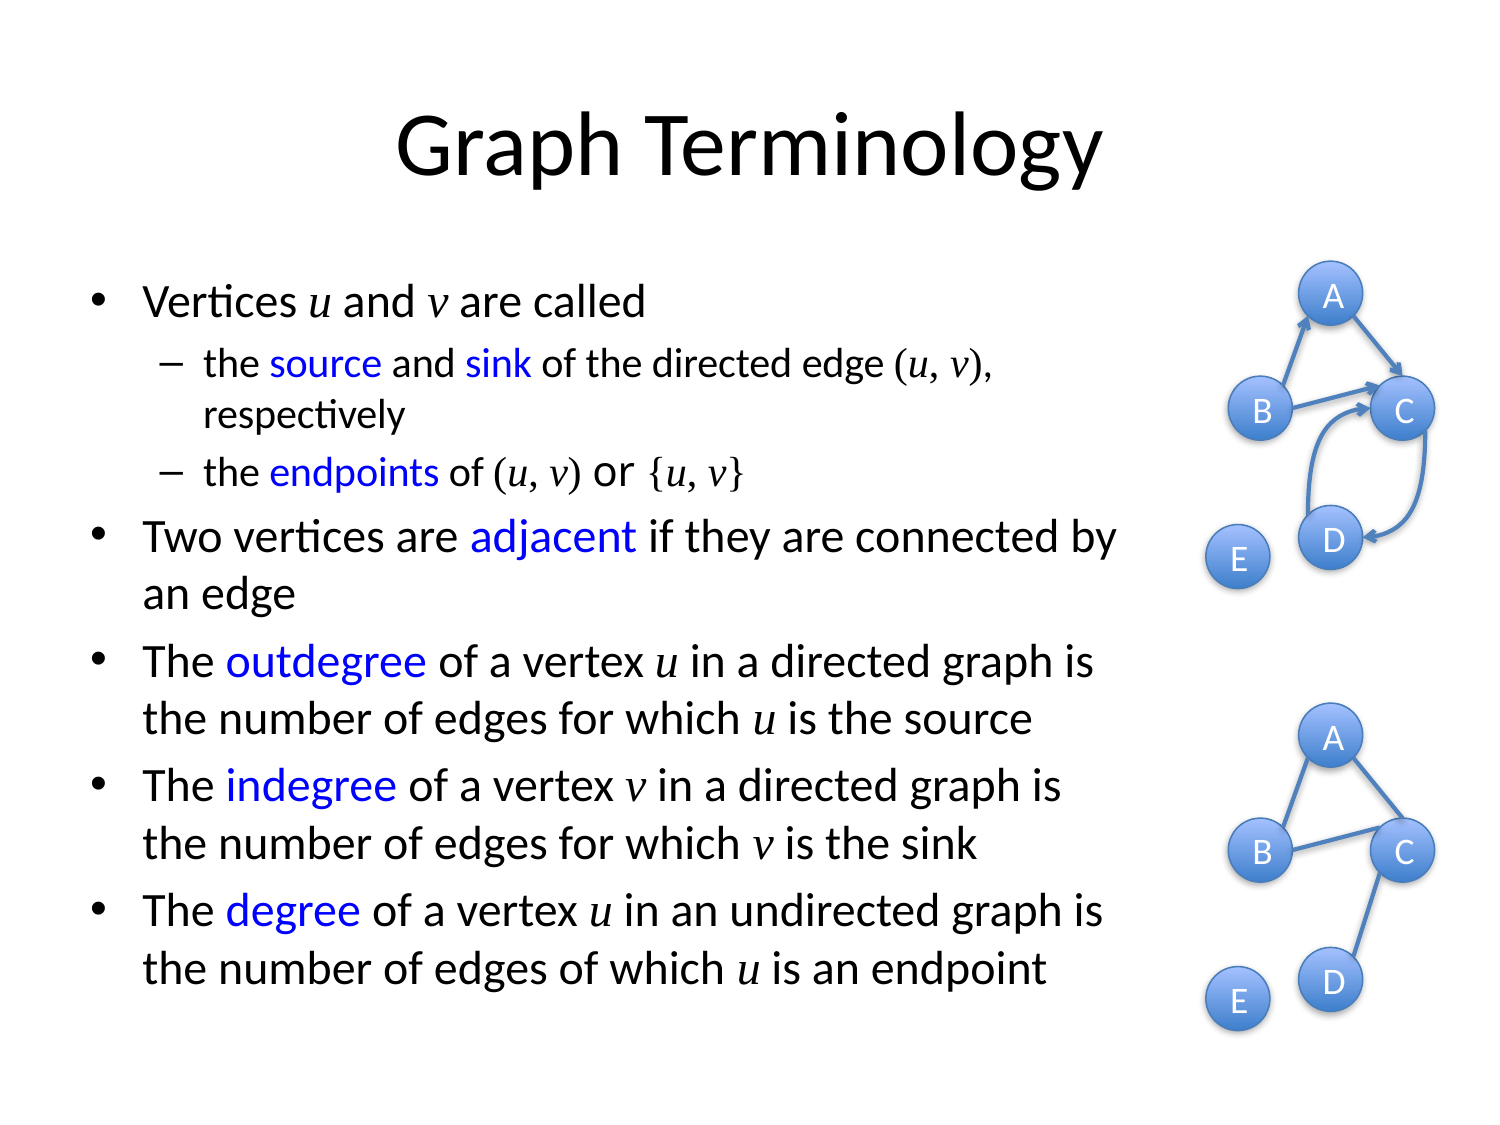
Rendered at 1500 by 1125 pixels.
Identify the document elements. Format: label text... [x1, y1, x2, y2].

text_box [1205, 260, 1435, 589]
title Graph Terminology [75, 45, 1425, 233]
list Vertices u and v are called the source and sink of the directed edge (u, v), respectively the endpoints of (u, v) or {u, v} Two vertices are adjacent if they are connected by an edge The outdegree of a vertex u in a directed graph is the number of edges for which u is the source The indegree of a vertex v in a directed graph is the number of edges for which v is the sink The degree of a vertex u in an undirected graph is the number of edges of which u is an endpoint [75, 262, 1136, 1091]
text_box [1205, 702, 1435, 1031]
